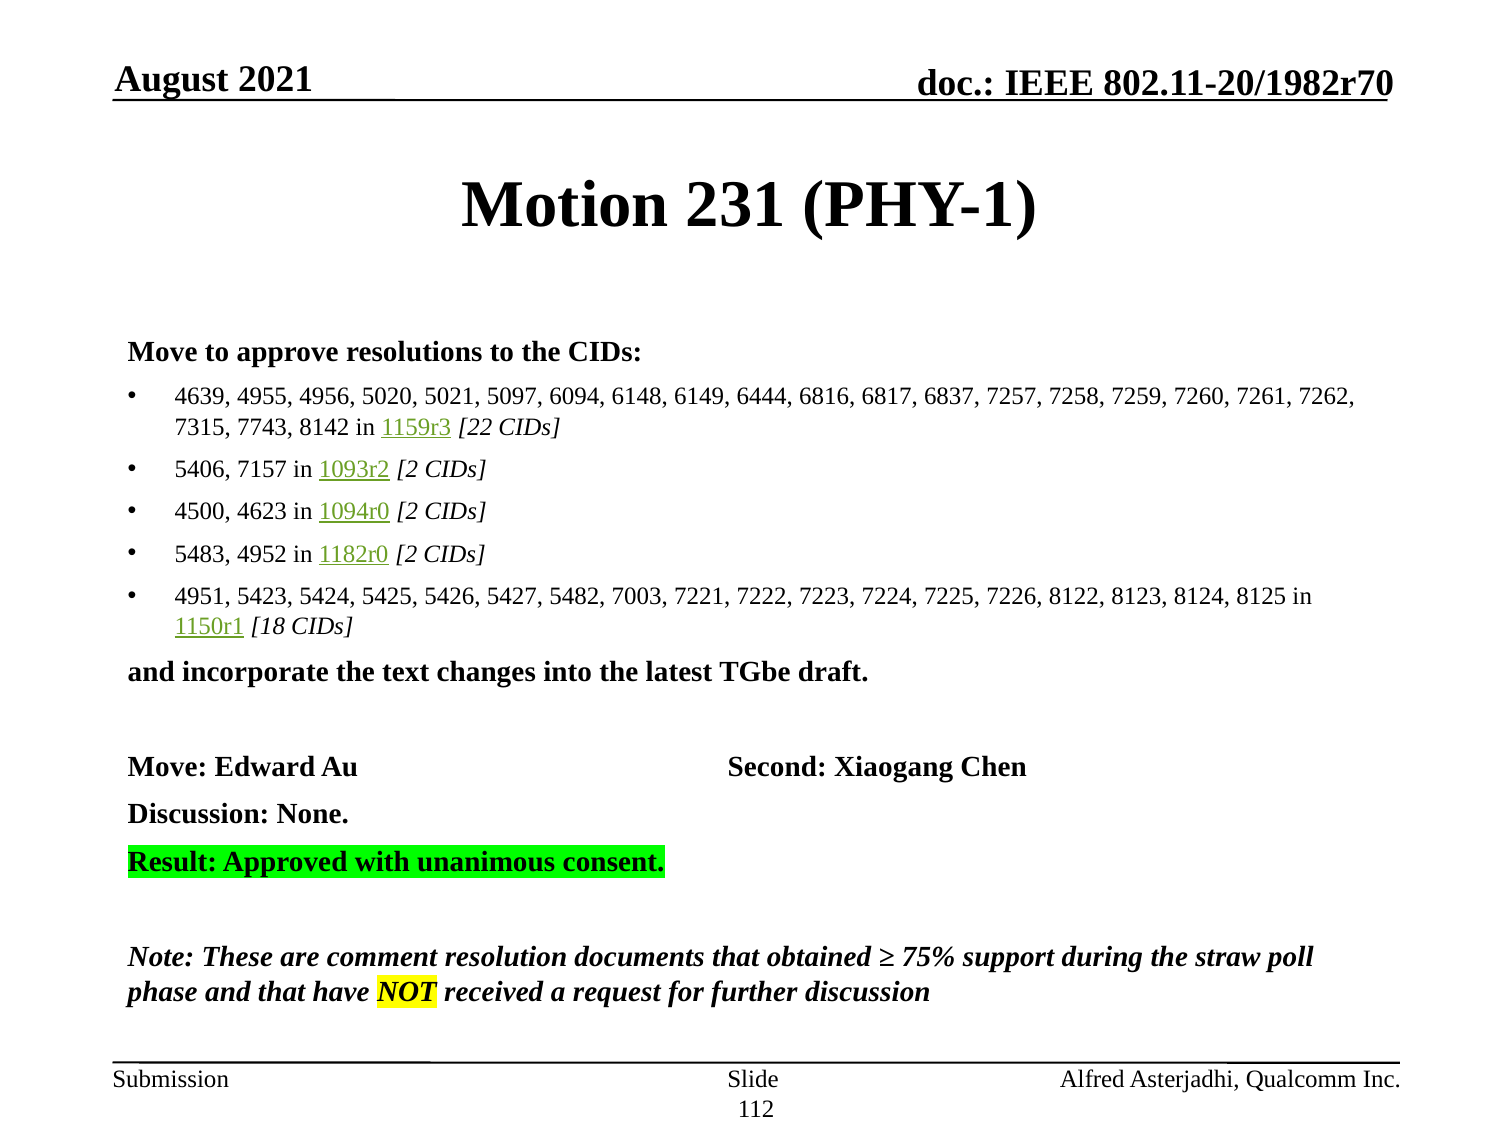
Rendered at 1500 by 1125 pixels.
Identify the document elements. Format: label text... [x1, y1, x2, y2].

footer Alfred Asterjadhi, Qualcomm Inc. [878, 1061, 1402, 1093]
list Move to approve resolutions to the CIDs: 4639, 4955, 4956, 5020, 5021, 5097, 6094, 6148, 6149, 6444, 6816, 6817, 6837, 7257, 7258, 7259, 7260, 7261, 7262, 7315, 7743, 8142 in 1159r3 [22 CIDs] 5406, 7157 in 1093r2 [2 CIDs] 4500, 4623 in 1094r0 [2 CIDs] 5483, 4952 in 1182r0 [2 CIDs] 4951, 5423, 5424, 5425, 5426, 5427, 5482, 7003, 7221, 7222, 7223, 7224, 7225, 7226, 8122, 8123, 8124, 8125 in 1150r1 [18 CIDs] and incorporate the text changes into the latest TGbe draft. Move: Edward Au Second: Xiaogang Chen Discussion: None. Result: Approved with unanimous consent. Note: These are comment resolution documents that obtained ≥ 75% support during the straw poll phase and that have NOT received a request for further discussion [112, 324, 1388, 1063]
title Motion 231 (PHY-1) [112, 112, 1388, 288]
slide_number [114, 54, 423, 100]
slide_number Slide 112 [712, 1061, 800, 1123]
